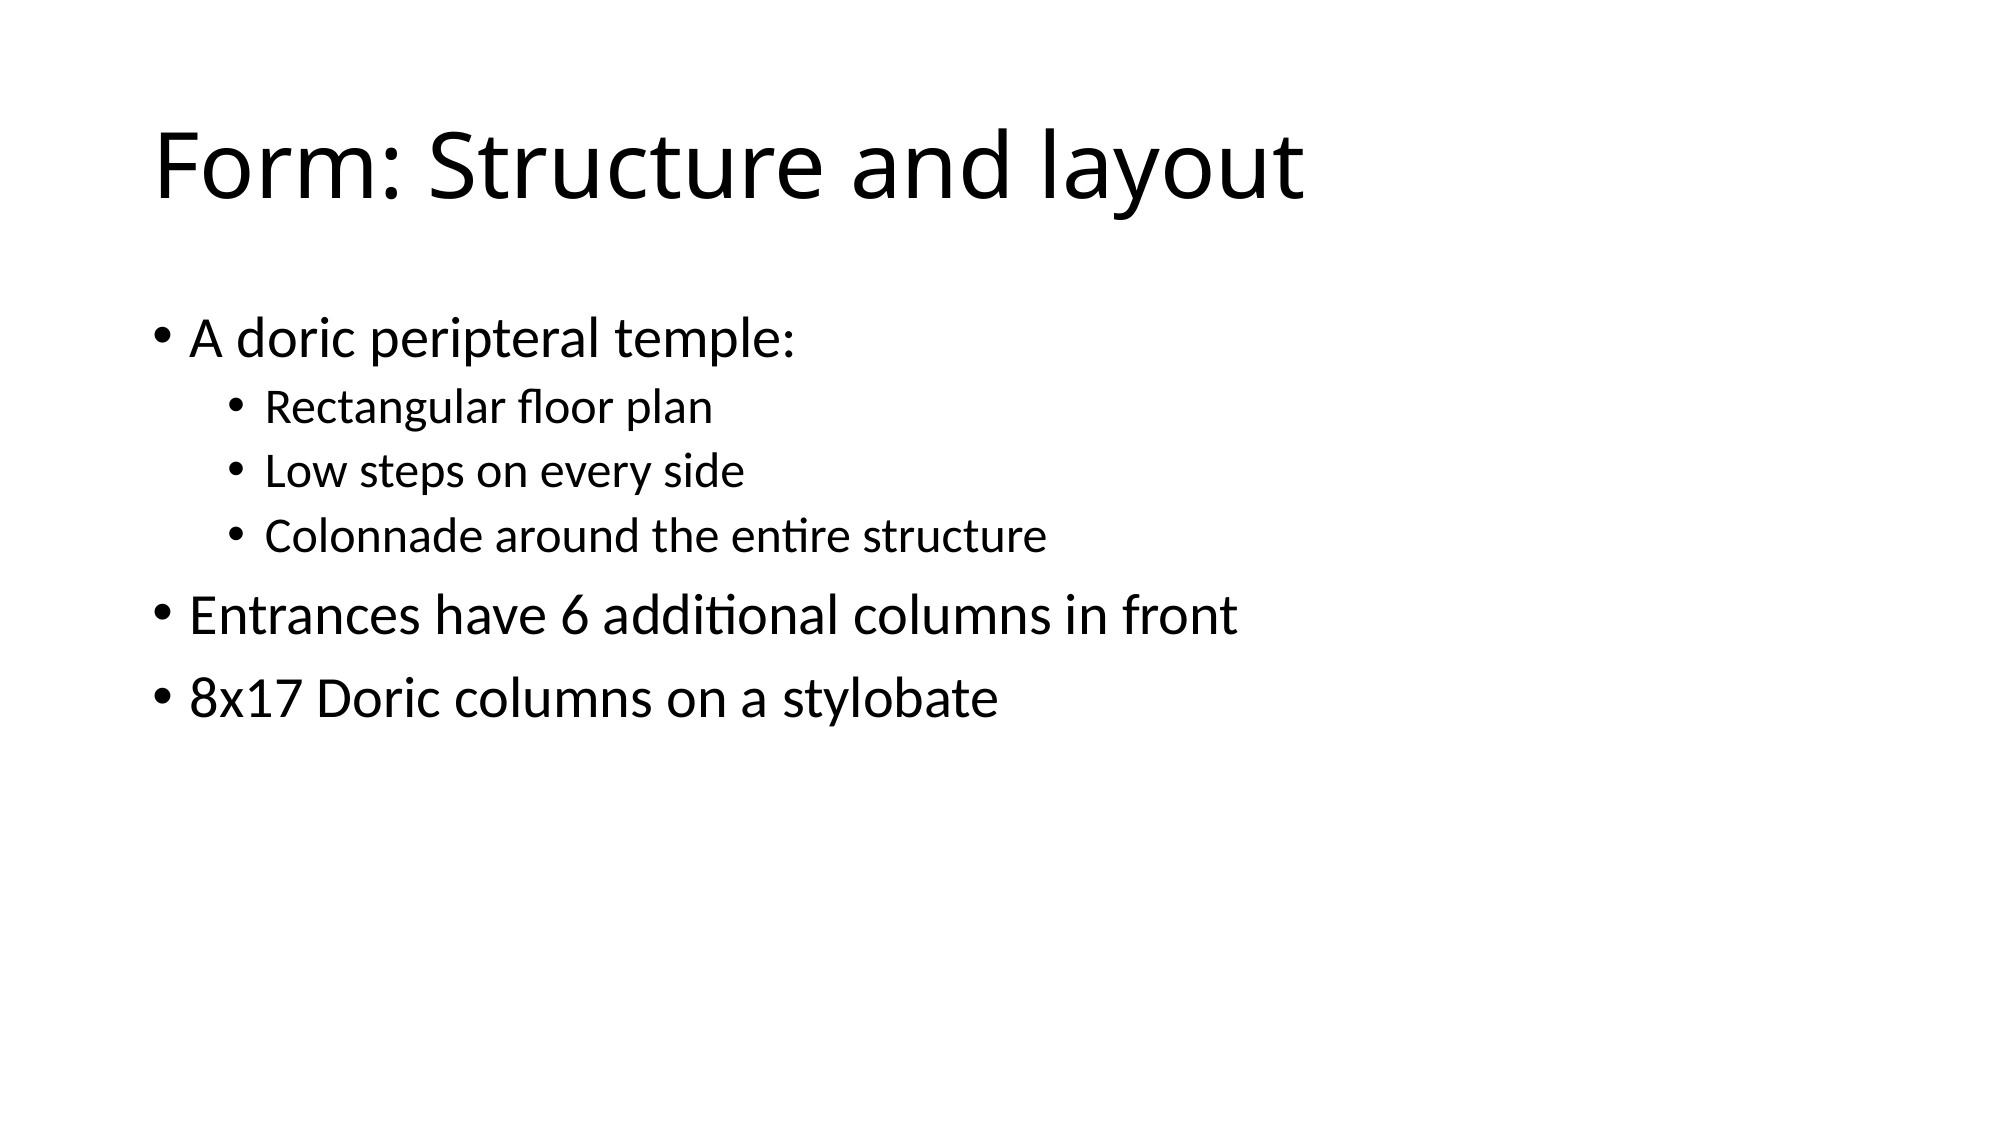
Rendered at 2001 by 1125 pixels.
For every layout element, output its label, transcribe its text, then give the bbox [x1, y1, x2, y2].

list A doric peripteral temple: Rectangular floor plan Low steps on every side Colonnade around the entire structure Entrances have 6 additional columns in front 8x17 Doric columns on a stylobate [137, 299, 1863, 1014]
title Form: Structure and layout [137, 59, 1863, 278]
